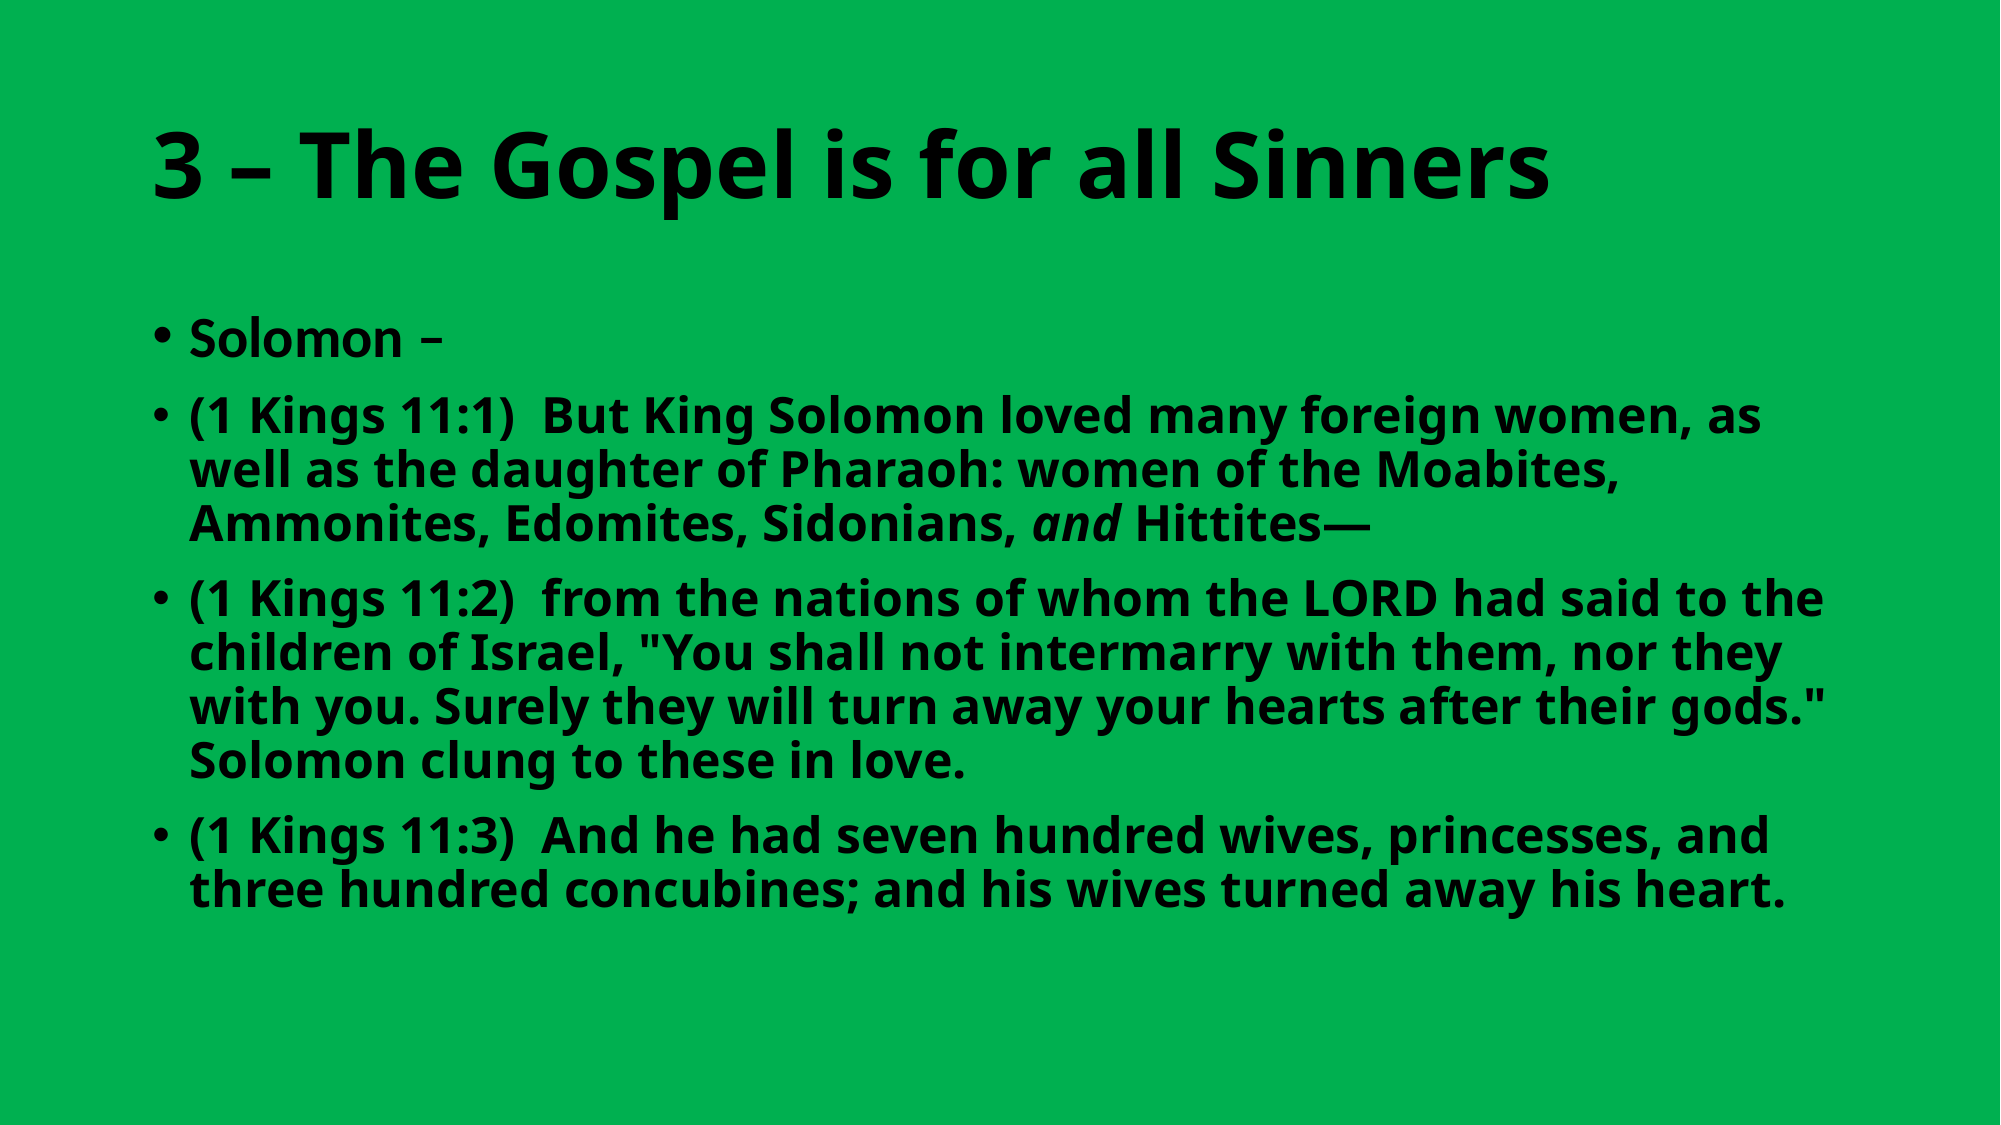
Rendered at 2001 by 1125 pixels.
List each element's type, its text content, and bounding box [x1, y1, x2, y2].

title 3 – The Gospel is for all Sinners [137, 59, 1863, 278]
list Solomon – (1 Kings 11:1) But King Solomon loved many foreign women, as well as the daughter of Pharaoh: women of the Moabites, Ammonites, Edomites, Sidonians, and Hittites— (1 Kings 11:2) from the nations of whom the LORD had said to the children of Israel, "You shall not intermarry with them, nor they with you. Surely they will turn away your hearts after their gods." Solomon clung to these in love. (1 Kings 11:3) And he had seven hundred wives, princesses, and three hundred concubines; and his wives turned away his heart. [137, 299, 1863, 1014]
